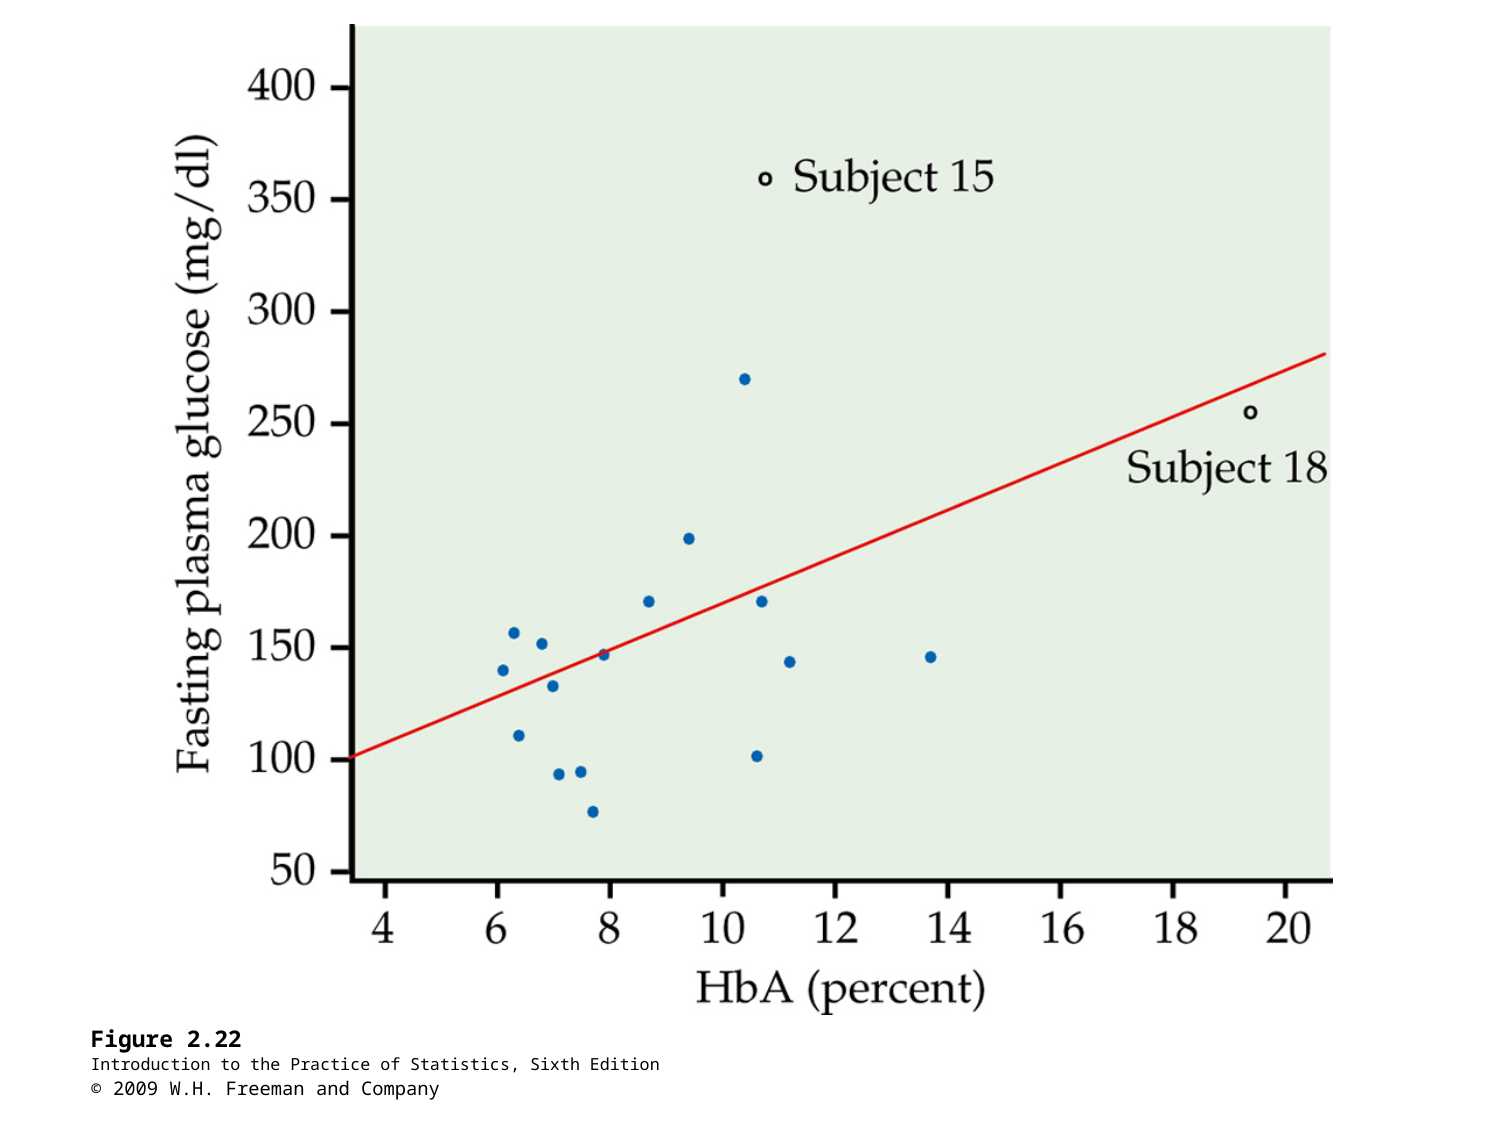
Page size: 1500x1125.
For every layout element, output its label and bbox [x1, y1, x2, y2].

text_box [165, 24, 1333, 1103]
